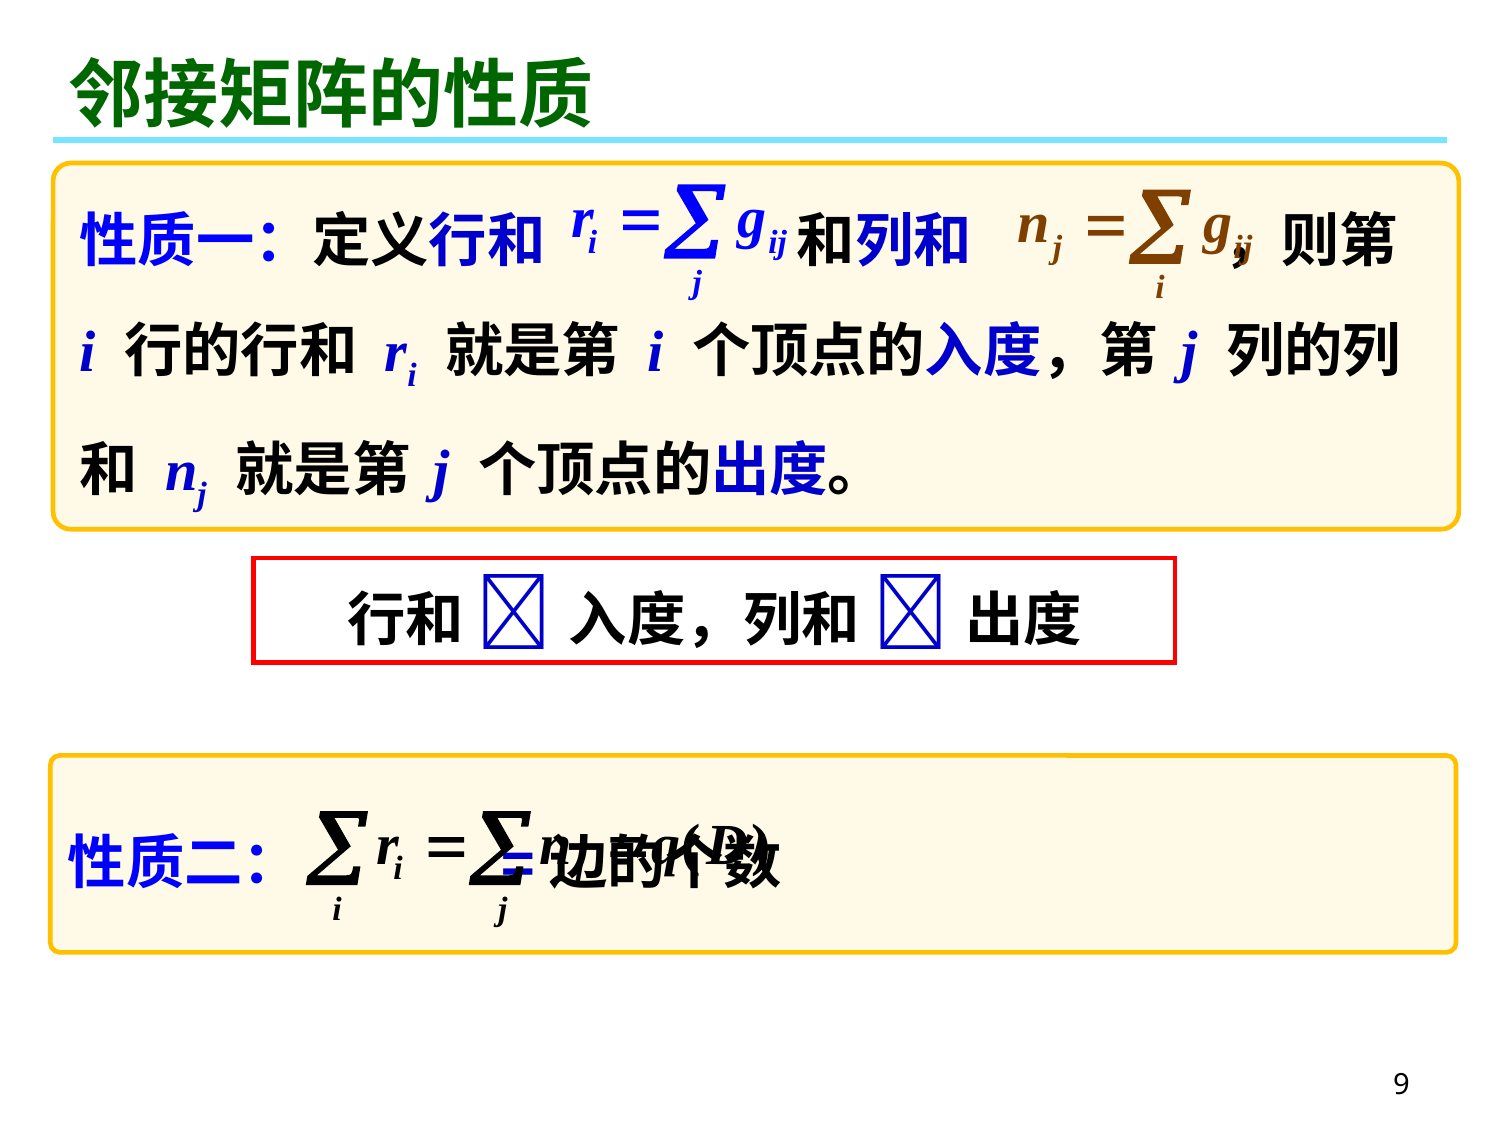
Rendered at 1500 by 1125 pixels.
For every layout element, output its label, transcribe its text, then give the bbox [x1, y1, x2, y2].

text_box 行和  入度，列和  出度 [253, 557, 1176, 663]
text_box [50, 755, 1457, 953]
text_box [53, 163, 1459, 530]
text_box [53, 783, 1416, 942]
title 邻接矩阵的性质 [53, 42, 1063, 144]
slide_number 9 [1112, 1037, 1425, 1113]
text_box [64, 160, 1428, 507]
